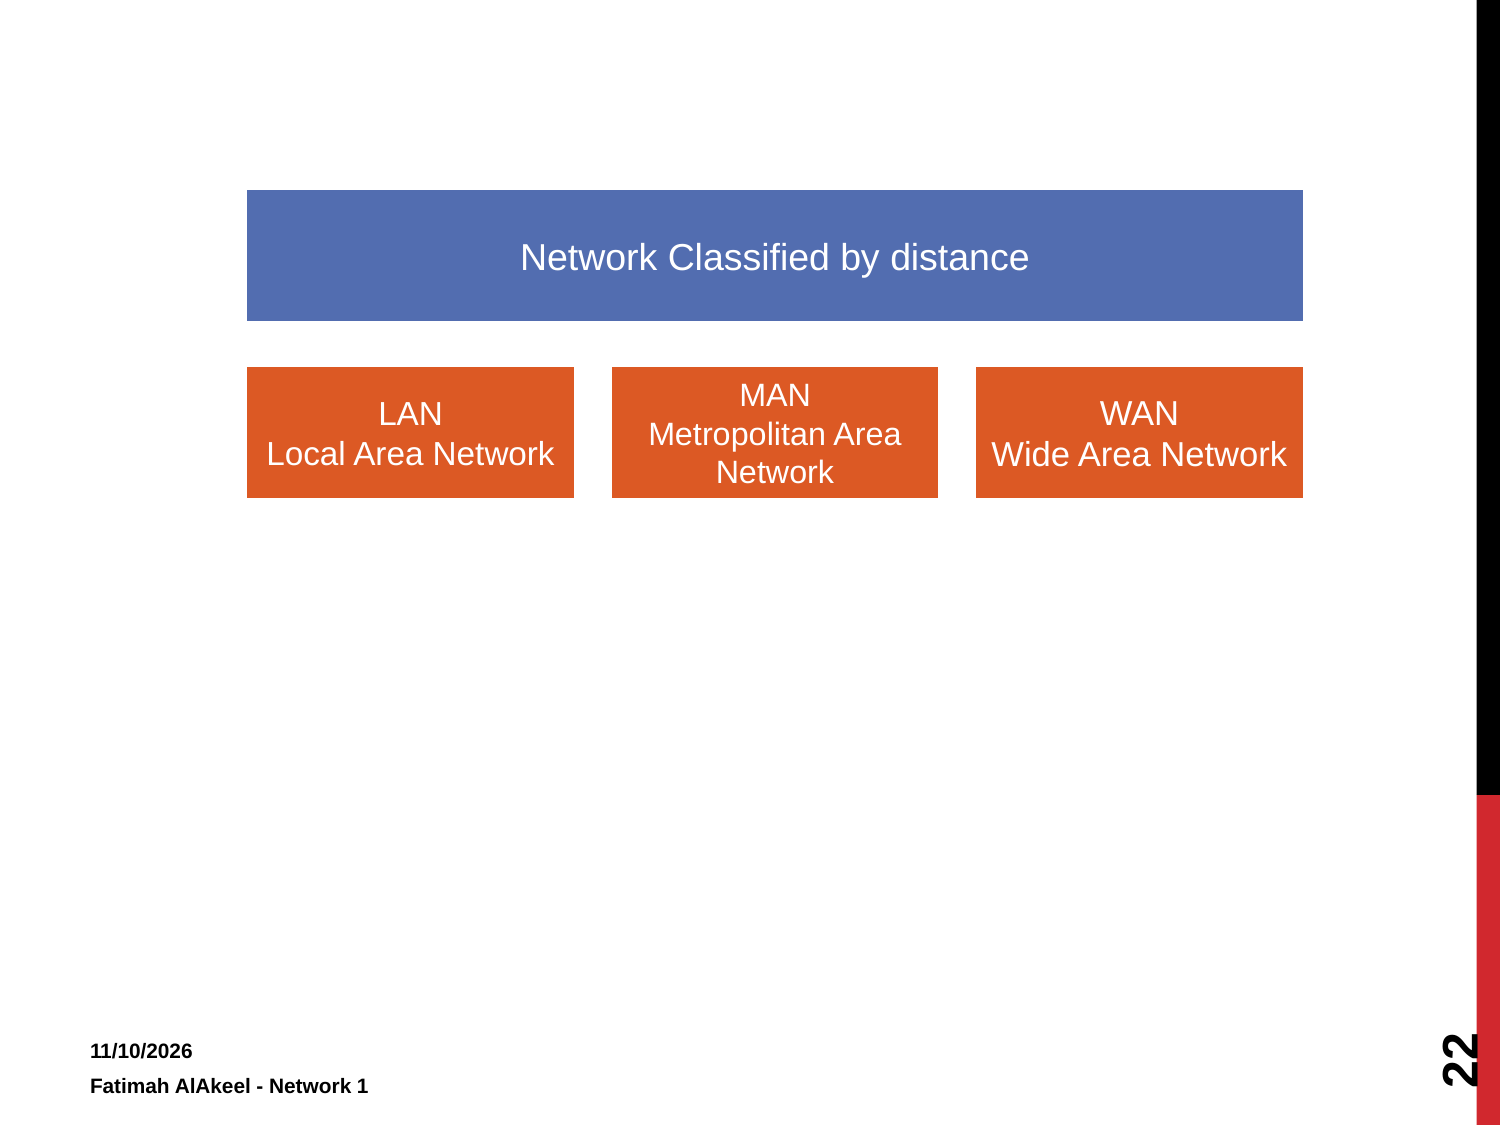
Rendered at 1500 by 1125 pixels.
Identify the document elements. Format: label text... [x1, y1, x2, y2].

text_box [111, 186, 1438, 1032]
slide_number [75, 1012, 638, 1063]
slide_number 22 [1427, 887, 1488, 1104]
footer Fatimah AlAkeel - Network 1 [75, 1065, 638, 1112]
